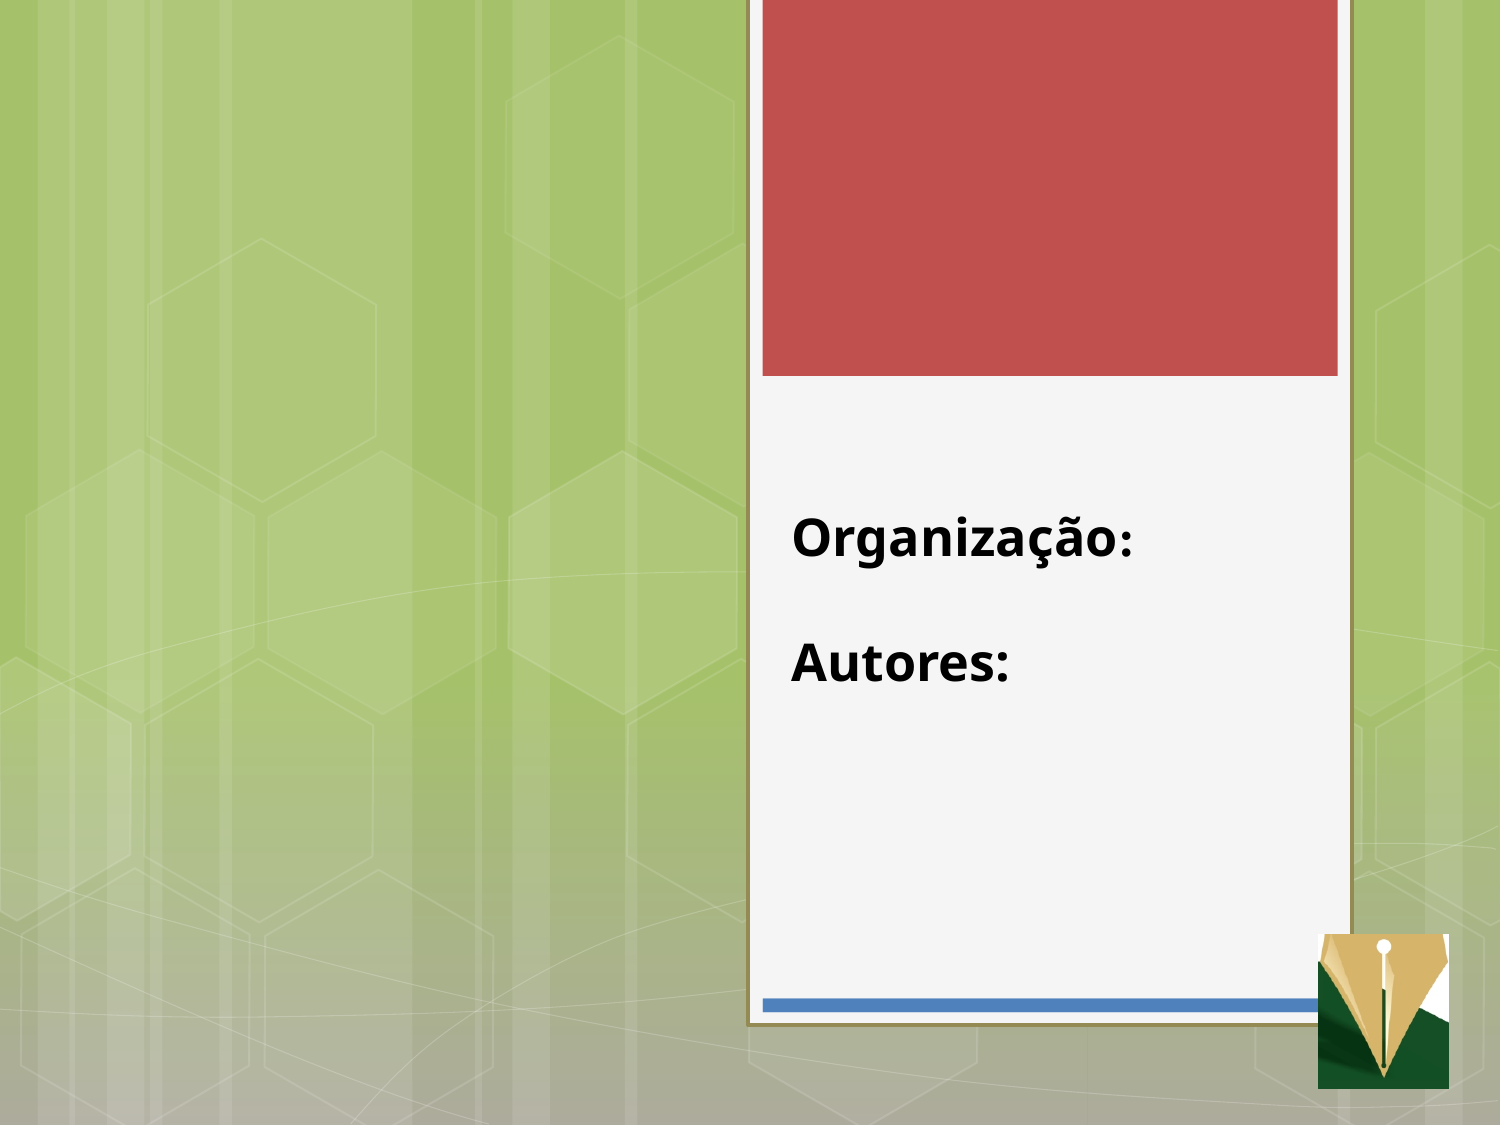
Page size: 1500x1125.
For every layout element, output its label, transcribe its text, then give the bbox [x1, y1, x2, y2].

picture [1318, 934, 1449, 1089]
title Organização: [776, 444, 1320, 575]
subtitle Autores: [776, 621, 1320, 932]
